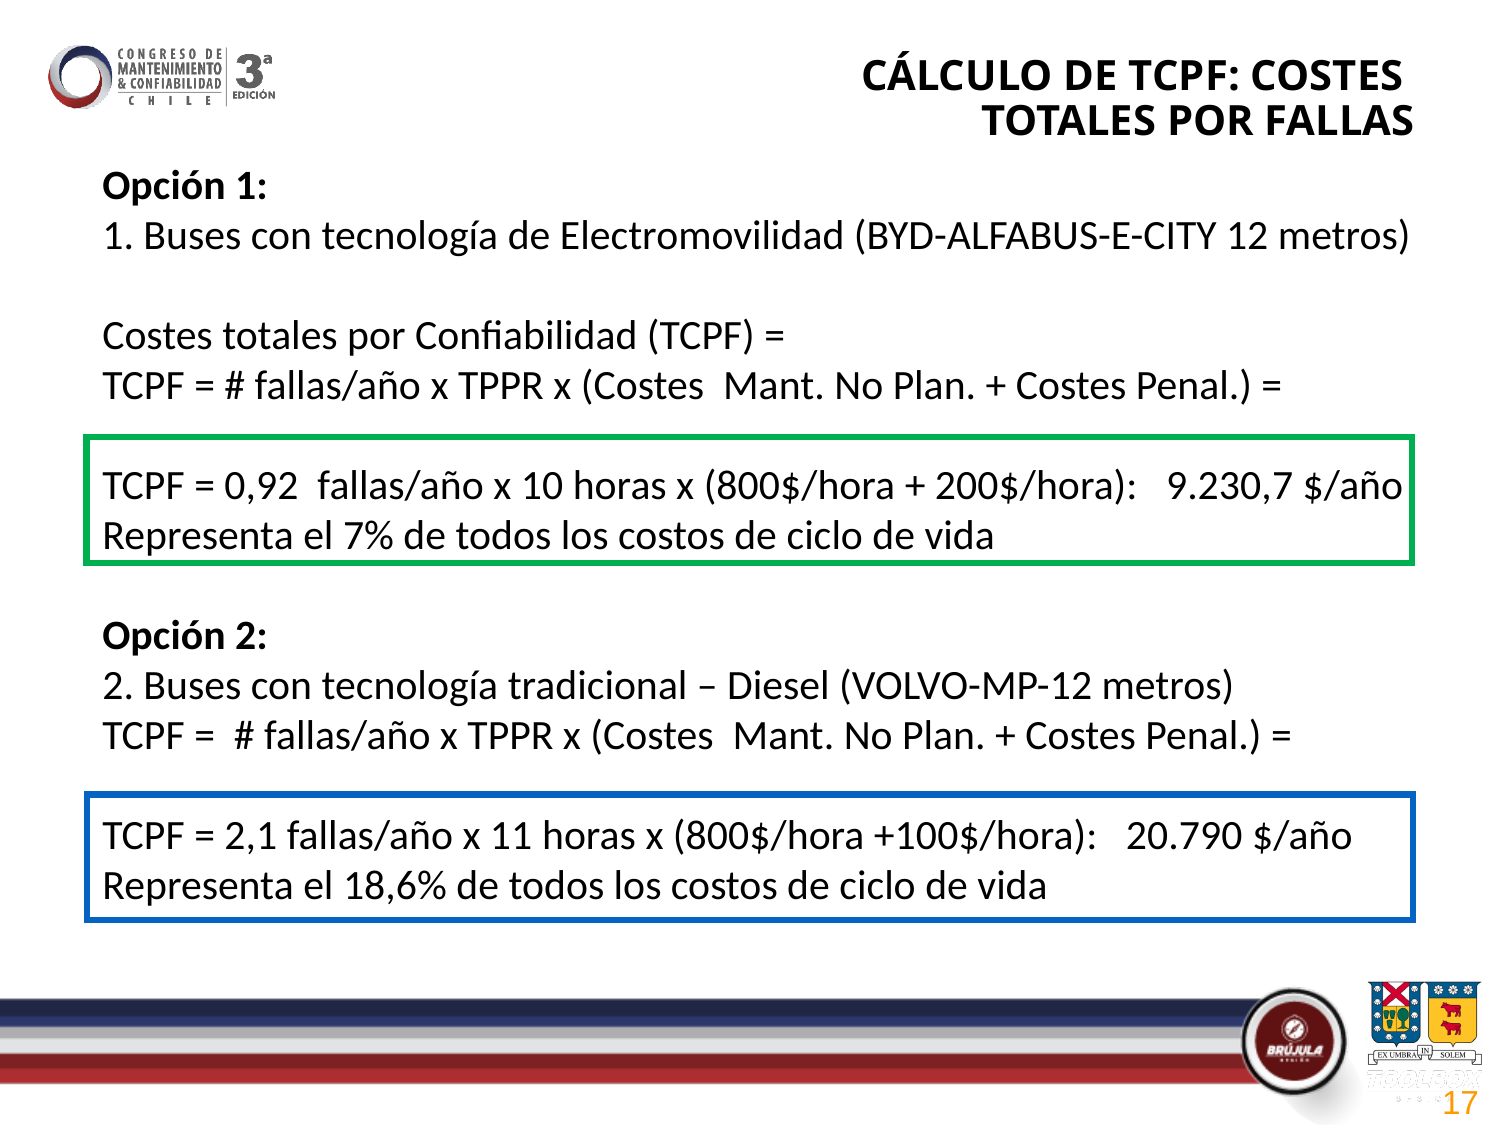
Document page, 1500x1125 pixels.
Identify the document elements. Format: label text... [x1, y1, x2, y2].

text_box [86, 437, 1413, 564]
text_box Opción 1: 1. Buses con tecnología de Electromovilidad (BYD-ALFABUS-E-CITY 12 metros) Costes totales por Confiabilidad (TCPF) = TCPF = # fallas/año x TPPR x (Costes Mant. No Plan. + Costes Penal.) = TCPF = 0,92 fallas/año x 10 horas x (800$/hora + 200$/hora): 9.230,7 $/año Representa el 7% de todos los costos de ciclo de vida Opción 2: 2. Buses con tecnología tradicional – Diesel (VOLVO-MP-12 metros) TCPF = # fallas/año x TPPR x (Costes Mant. No Plan. + Costes Penal.) = TCPF = 2,1 fallas/año x 11 horas x (800$/hora +100$/hora): 20.790 $/año Representa el 18,6% de todos los costos de ciclo de vida [87, 99, 1438, 1066]
picture [0, 980, 1363, 1125]
picture [1366, 980, 1483, 1102]
text_box [86, 794, 1413, 921]
title CÁLCULO DE TCPF: COSTES TOTALES POR FALLAS [309, 20, 1430, 179]
text_box 17 [1427, 1073, 1500, 1114]
picture [48, 45, 275, 109]
